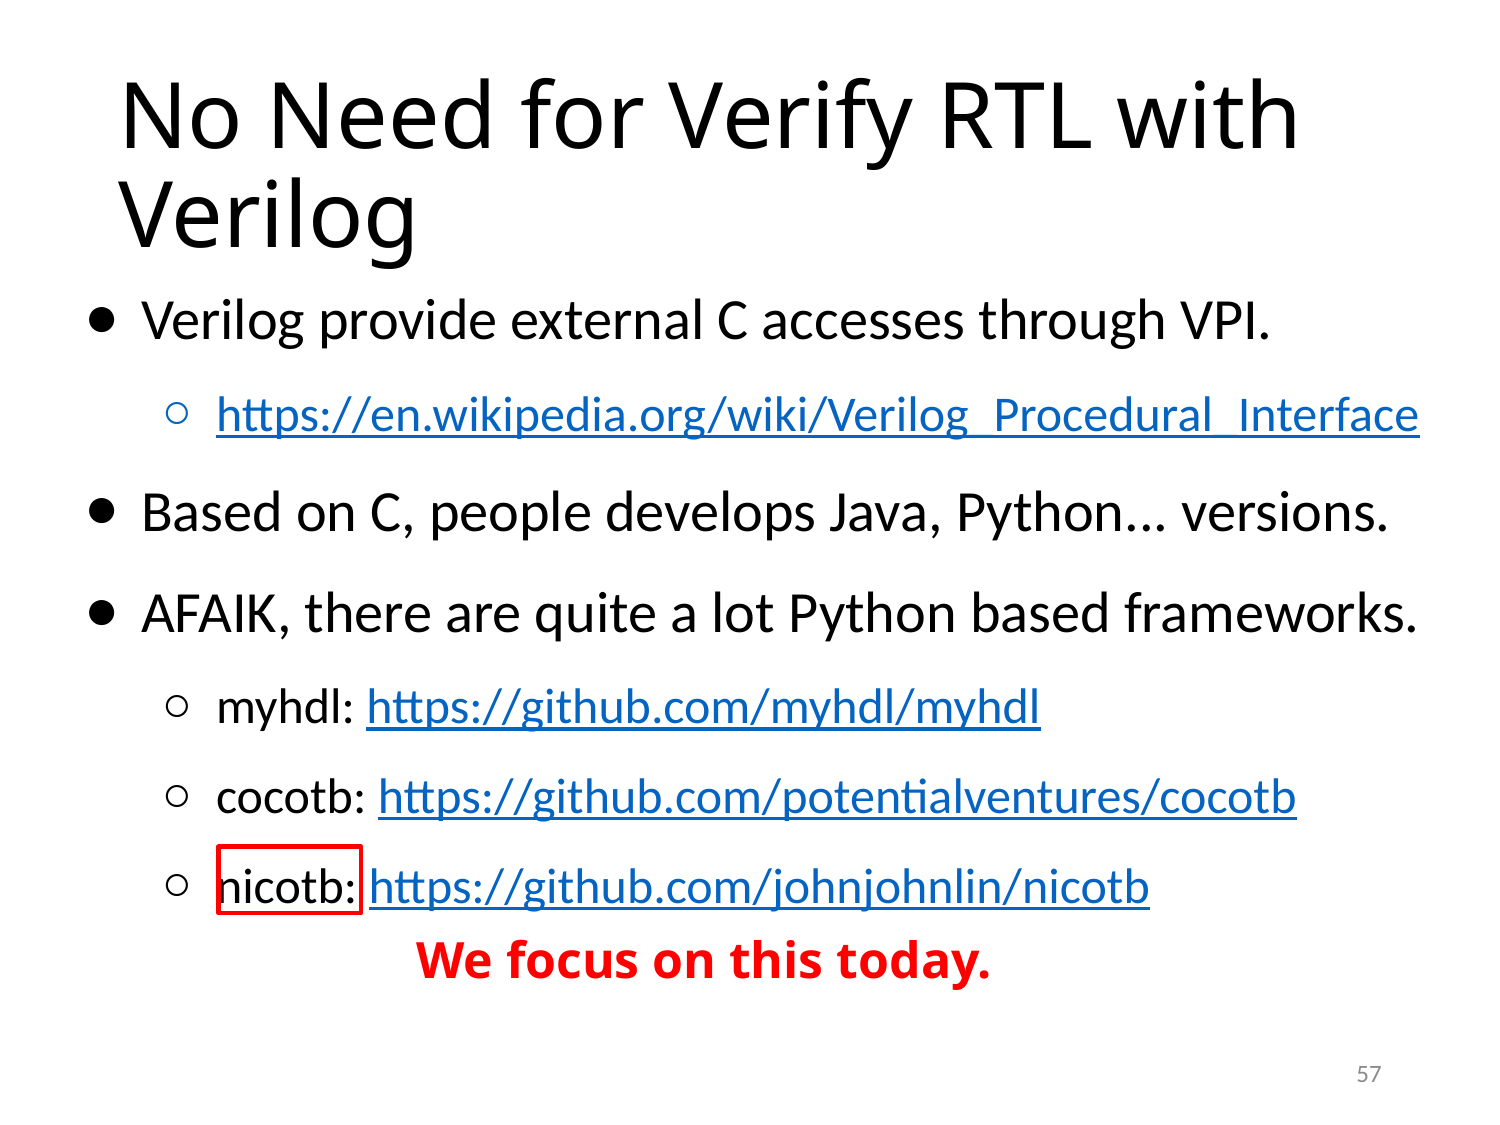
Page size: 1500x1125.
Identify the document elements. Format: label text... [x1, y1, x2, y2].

text_box [218, 846, 361, 914]
slide_number 57 [1059, 1042, 1397, 1103]
title No Need for Verify RTL with Verilog [103, 59, 1397, 256]
text_box Verilog provide external C accesses through VPI. https://en.wikipedia.org/wiki/Verilog_Procedural_Interface Based on C, people develops Java, Python... versions. AFAIK, there are quite a lot Python based frameworks. myhdl: https://github.com/myhdl/myhdl cocotb: https://github.com/potentialventures/cocotb nicotb: https://github.com/johnjohnlin/nicotb [51, 256, 1449, 1000]
text_box We focus on this today. [401, 913, 1137, 1000]
